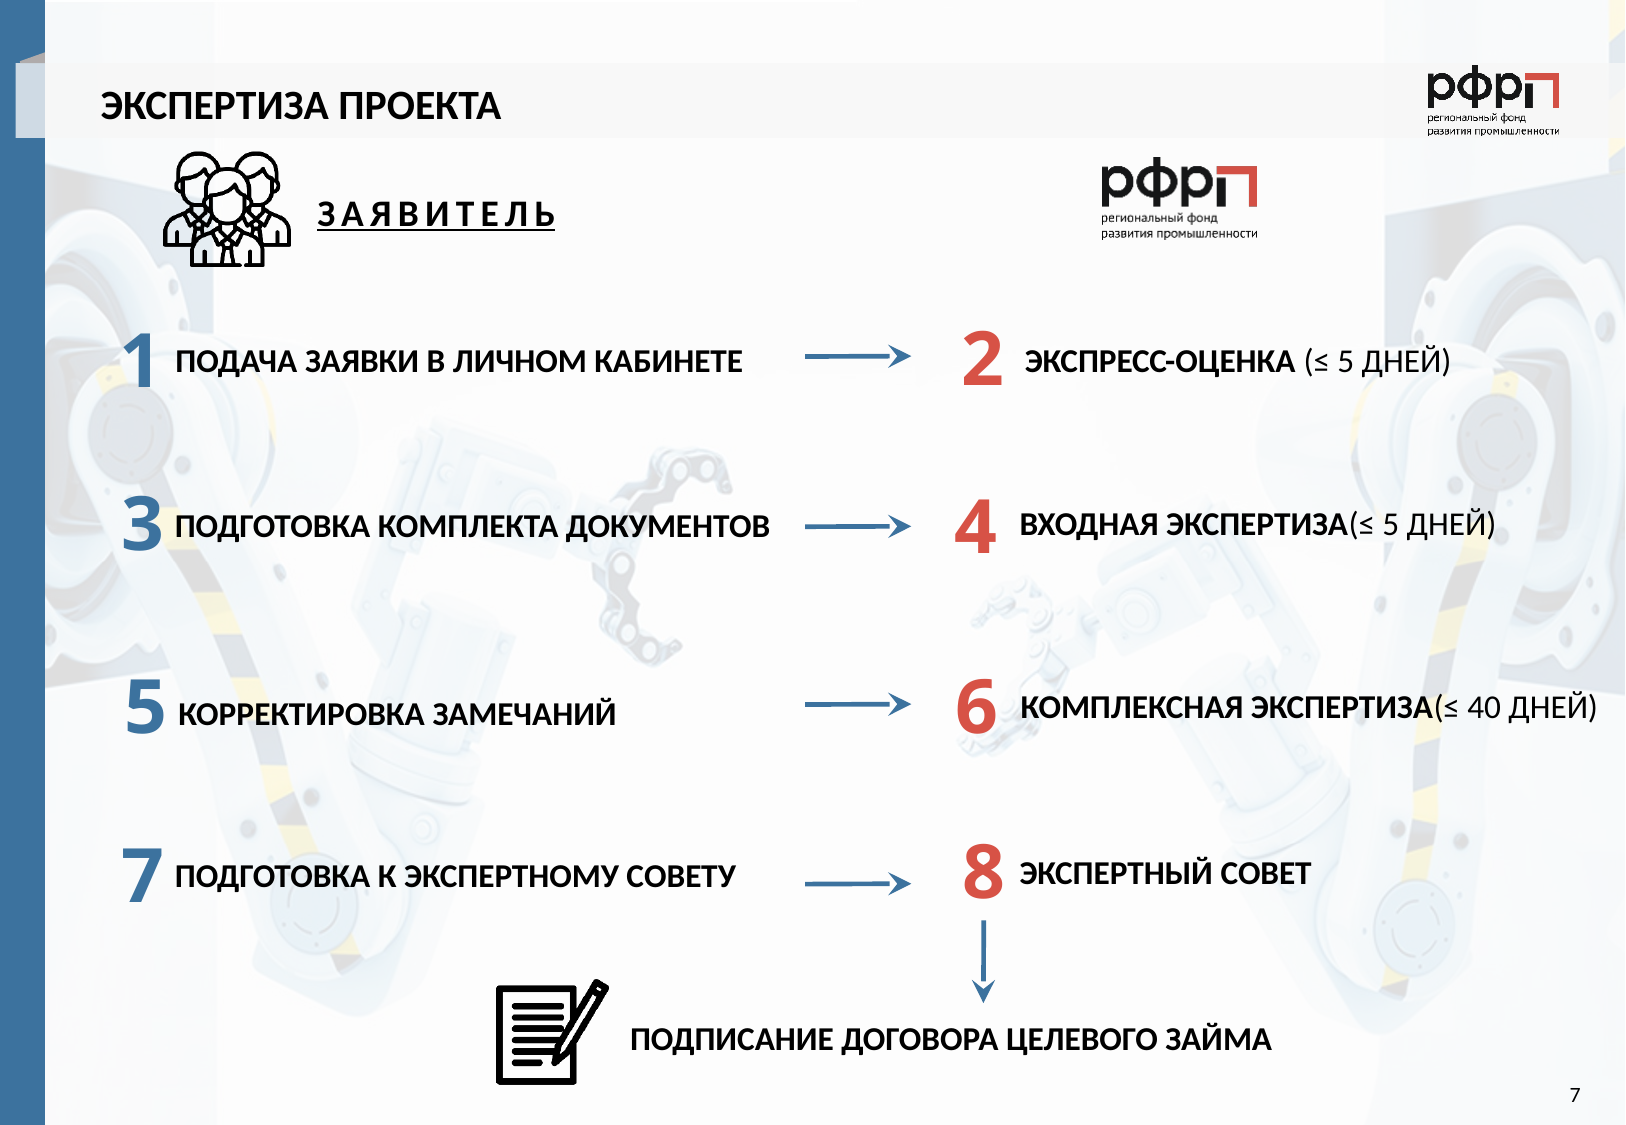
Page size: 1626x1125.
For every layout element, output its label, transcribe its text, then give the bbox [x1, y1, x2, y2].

text_box ПОДПИСАНИЕ ДОГОВОРА ЦЕЛЕВОГО ЗАЙМА [615, 1009, 1208, 1090]
text_box [0, 0, 45, 1125]
text_box 5 [110, 651, 183, 757]
text_box ВХОДНАЯ ЭКСПЕРТИЗА(≤ 5 ДНЕЙ) [1013, 494, 1597, 575]
text_box ЭКСПРЕСС-ОЦЕНКА (≤ 5 ДНЕЙ) [942, 331, 1535, 412]
text_box 2 [946, 303, 1019, 409]
text_box 8 [947, 816, 1021, 922]
text_box ЭКСПЕРТНЫЙ СОВЕТ [1004, 843, 1597, 924]
text_box 7 [106, 820, 180, 926]
text_box ПОДГОТОВКА КОМПЛЕКТА ДОКУМЕНТОВ [159, 496, 799, 577]
text_box КОМПЛЕКСНАЯ ЭКСПЕРТИЗА(≤ 40 ДНЕЙ) [1013, 677, 1606, 758]
picture [1102, 157, 1257, 240]
text_box 1 [104, 305, 178, 410]
text_box 4 [939, 471, 1013, 577]
text_box ЗАЯВИТЕЛЬ [302, 181, 581, 242]
text_box 3 [106, 468, 184, 574]
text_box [15, 53, 1625, 138]
text_box КОРРЕКТИРОВКА ЗАМЕЧАНИЙ [163, 684, 756, 765]
text_box ПОДАЧА ЗАЯВКИ В ЛИЧНОМ КАБИНЕТЕ [163, 332, 756, 413]
picture [163, 145, 291, 273]
text_box 7 [1554, 1073, 1596, 1114]
text_box ПОДГОТОВКА К ЭКСПЕРТНОМУ СОВЕТУ [159, 846, 752, 927]
picture [496, 975, 609, 1089]
text_box 6 [941, 651, 1014, 757]
